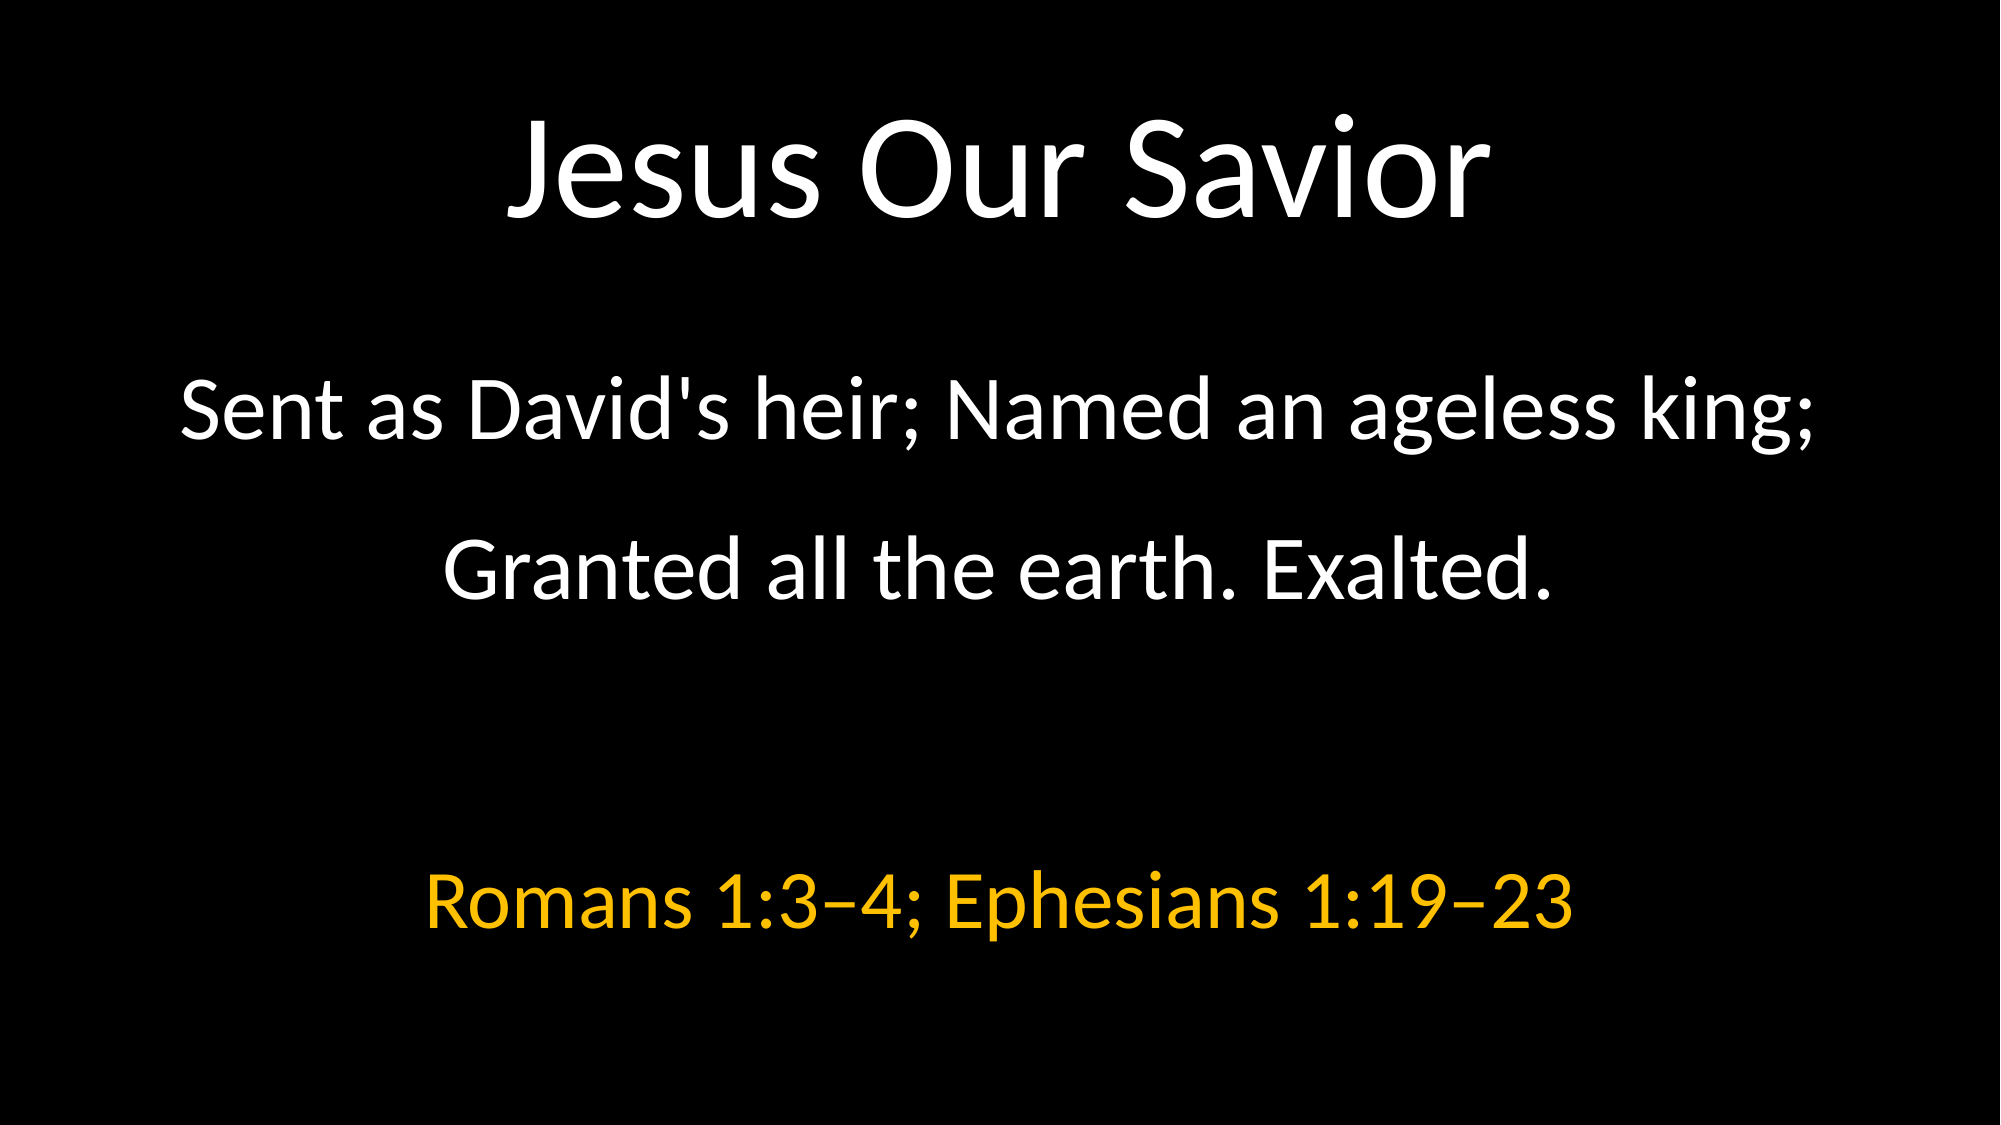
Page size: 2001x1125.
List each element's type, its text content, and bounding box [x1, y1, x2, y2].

list Sent as David's heir; Named an ageless king; Granted all the earth. Exalted. [41, 299, 1959, 666]
list Romans 1:3–4; Ephesians 1:19–23 [173, 726, 1827, 1066]
title Jesus Our Savior [137, 59, 1863, 278]
